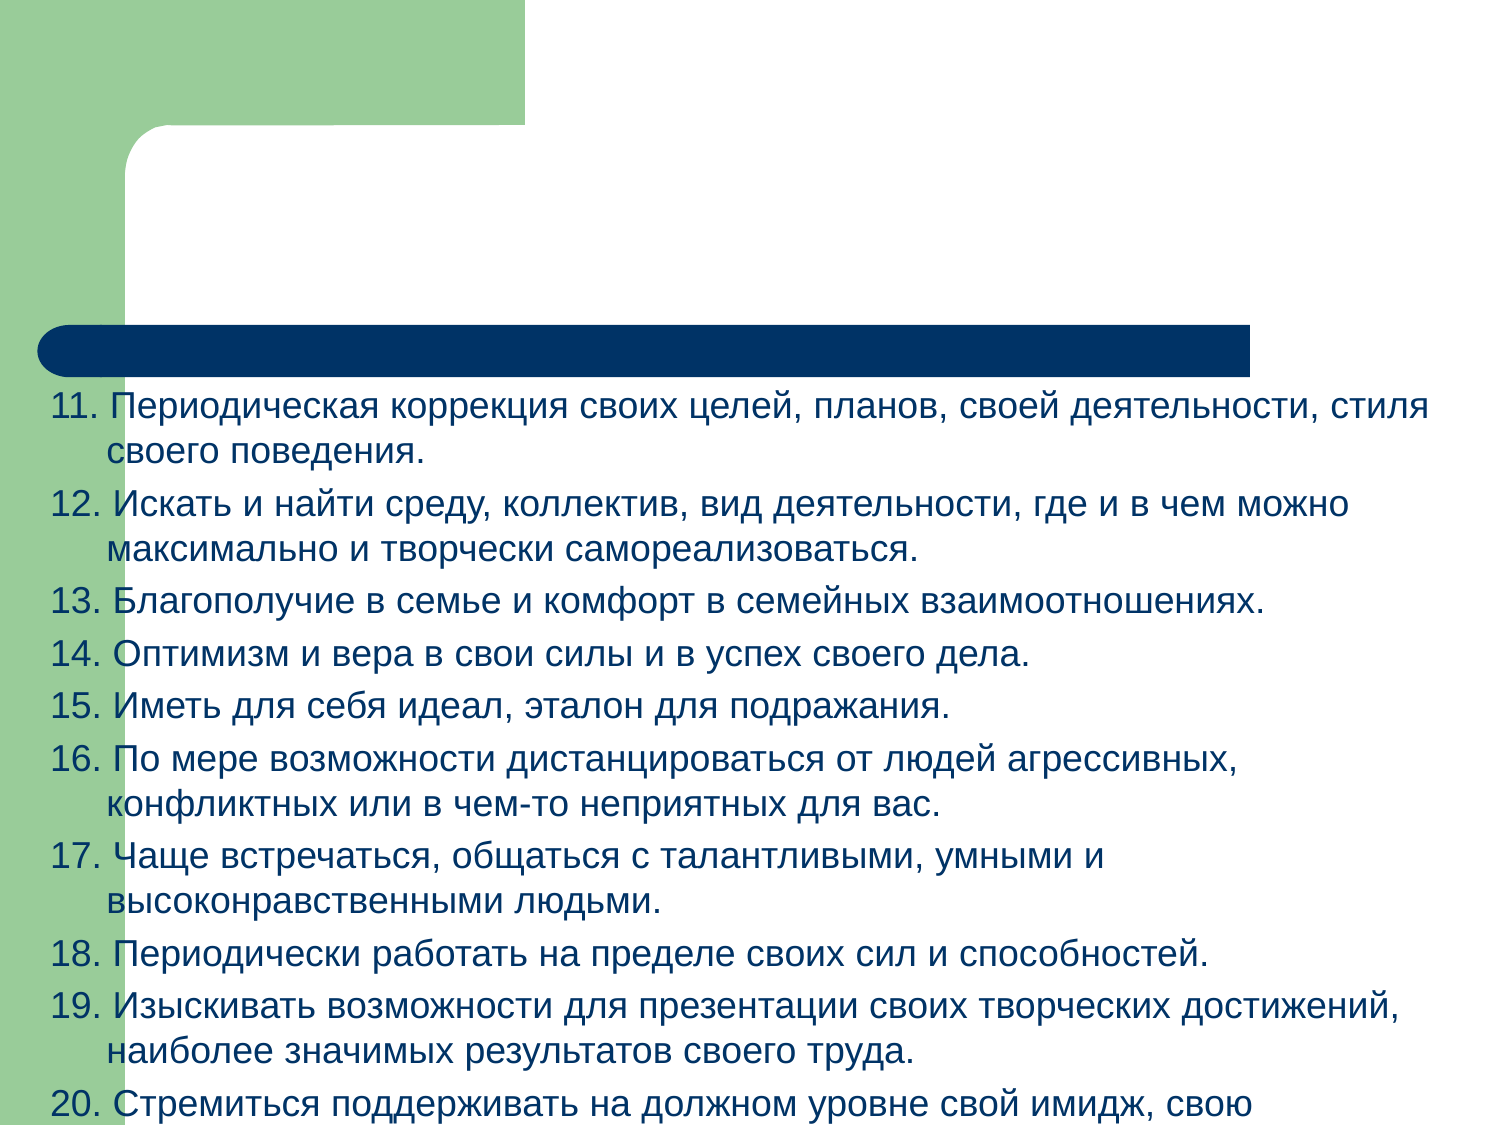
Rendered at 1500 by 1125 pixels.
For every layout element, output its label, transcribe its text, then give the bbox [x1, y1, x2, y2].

list 11. Периодическая коррекция своих целей, планов, своей деятельности, стиля своего поведения. 12. Искать и найти среду, коллектив, вид деятельности, где и в чем можно максимально и творчески самореализоваться. 13. Благополучие в семье и комфорт в семейных взаимоотношениях. 14. Оптимизм и вера в свои силы и в успех своего дела. 15. Иметь для себя идеал, эталон для подражания. 16. По мере возможности дистанцироваться от людей агрессивных, конфликтных или в чем-то неприятных для вас. 17. Чаще встречаться, общаться с талантливыми, умными и высоконравственными людьми. 18. Периодически работать на пределе своих сил и способностей. 19. Изыскивать возможности для презентации своих творческих достижений, наиболее значимых результатов своего труда. 20. Стремиться поддерживать на должном уровне свой имидж, свою репутацию. [34, 373, 1466, 1083]
